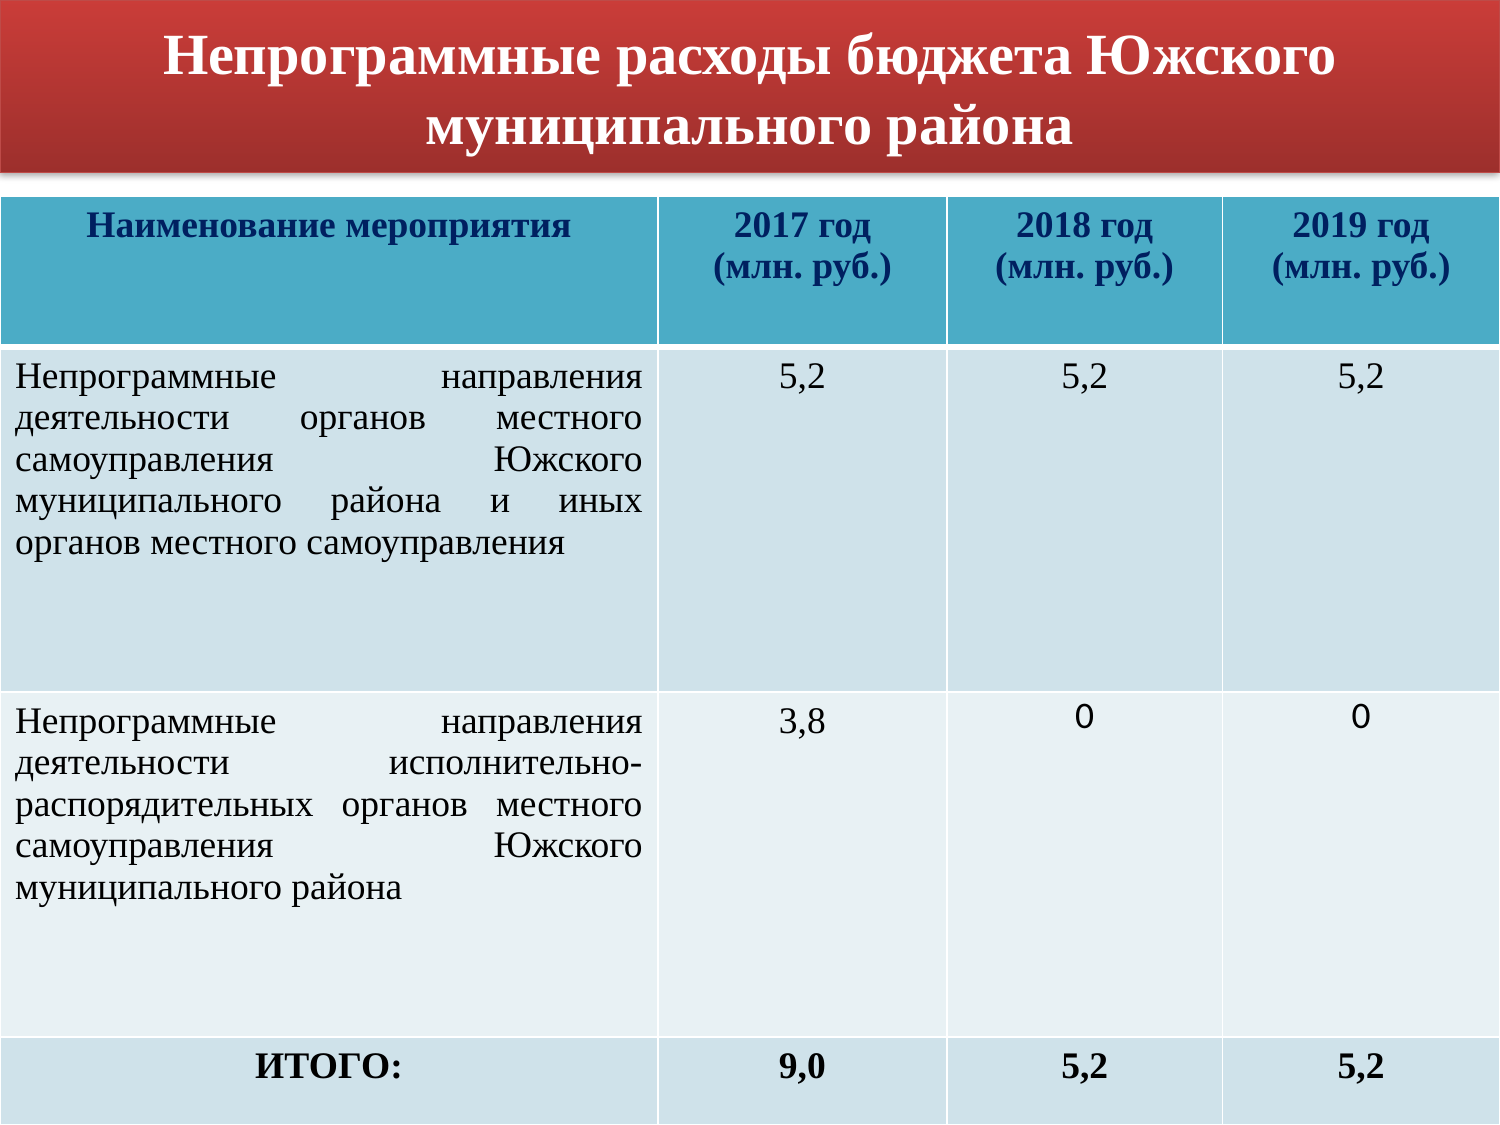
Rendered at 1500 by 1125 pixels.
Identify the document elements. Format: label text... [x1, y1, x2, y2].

table_cell 9,0 [659, 1038, 946, 1124]
table_cell Непрограммные направления деятельности органов местного самоуправления Южского муниципального района и иных органов местного самоуправления [1, 350, 657, 691]
table_cell 3,8 [659, 693, 946, 1036]
table_cell 0 [1223, 693, 1499, 1036]
table_cell ИТОГО: [1, 1038, 657, 1124]
table_cell Непрограммные направления деятельности исполнительно-распорядительных органов местного самоуправления Южского муниципального района [1, 693, 657, 1036]
table_header 2017 год (млн. руб.) [659, 197, 946, 344]
table_cell 5,2 [948, 1038, 1222, 1124]
table_cell 5,2 [948, 350, 1222, 691]
table_header Наименование мероприятия [1, 197, 657, 344]
table_header 2019 год (млн. руб.) [1223, 197, 1499, 344]
table_cell 5,2 [659, 350, 946, 691]
table_header 2018 год (млн. руб.) [948, 197, 1222, 344]
table_cell 5,2 [1223, 1038, 1499, 1124]
table_cell 5,2 [1223, 350, 1499, 691]
table_cell 0 [948, 693, 1222, 1036]
title Непрограммные расходы бюджета Южского муниципального района [0, 0, 1500, 173]
